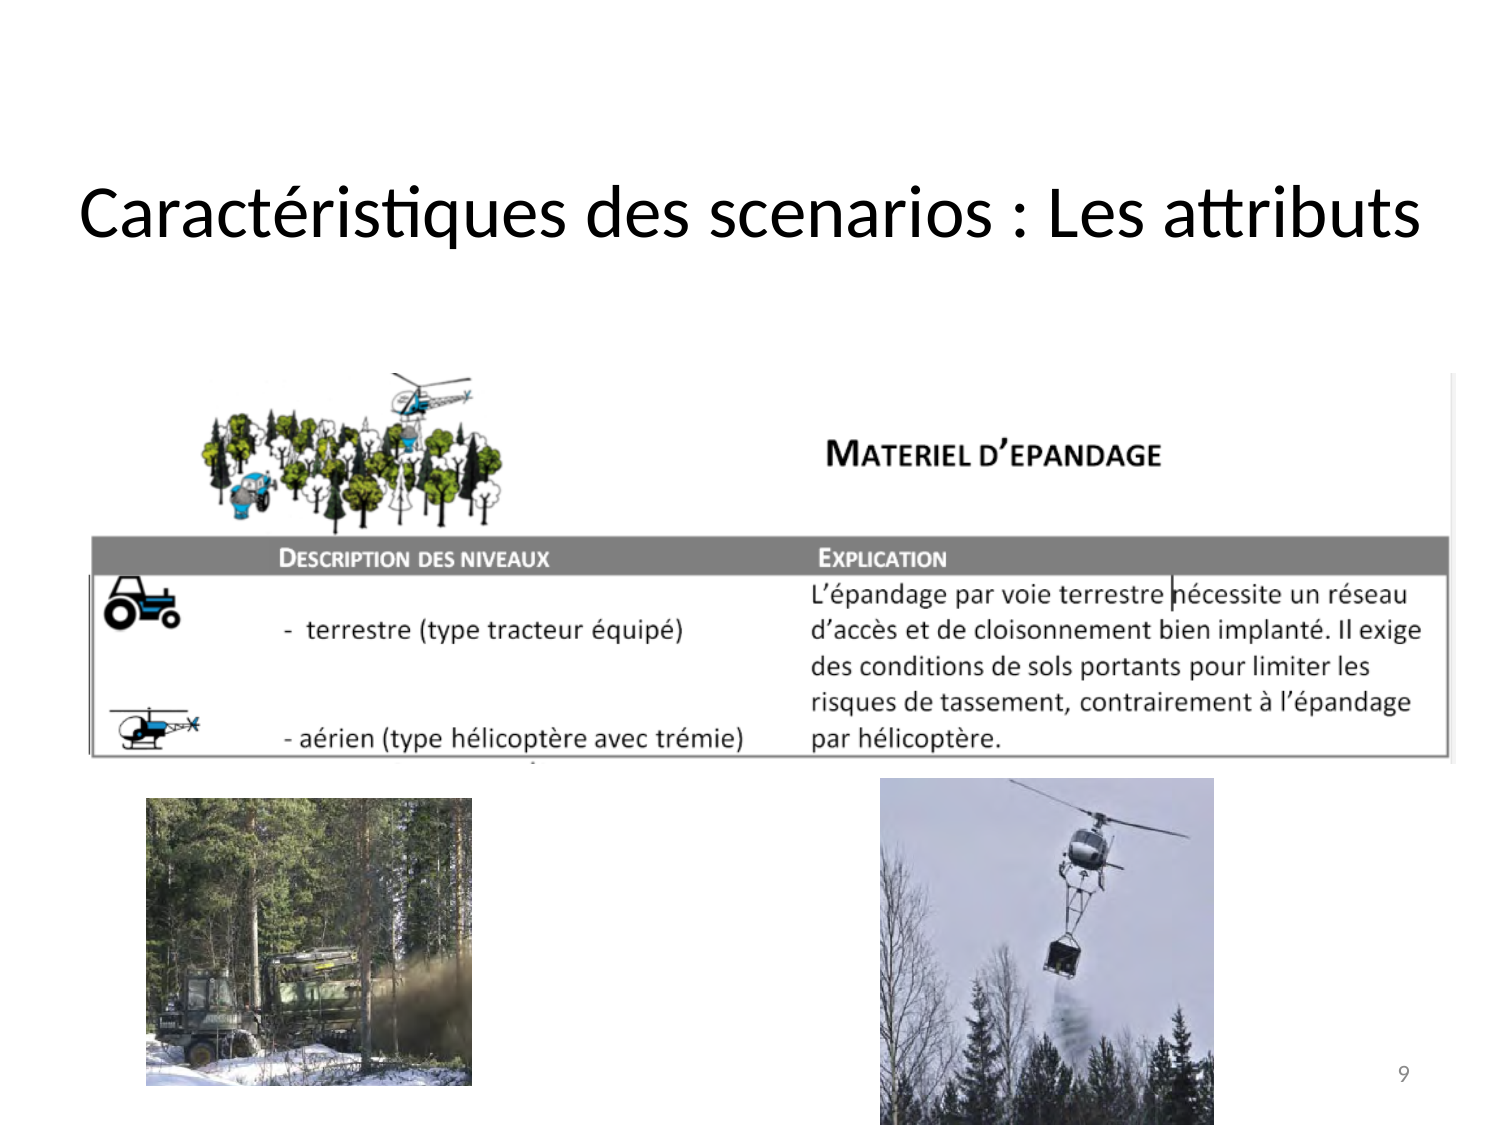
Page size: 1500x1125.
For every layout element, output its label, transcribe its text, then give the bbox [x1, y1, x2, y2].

picture [85, 373, 1456, 764]
title Caractéristiques des scenarios : Les attributs [41, 90, 1462, 326]
slide_number 9 [1219, 1042, 1425, 1103]
picture [145, 798, 472, 1087]
picture [880, 778, 1214, 1125]
